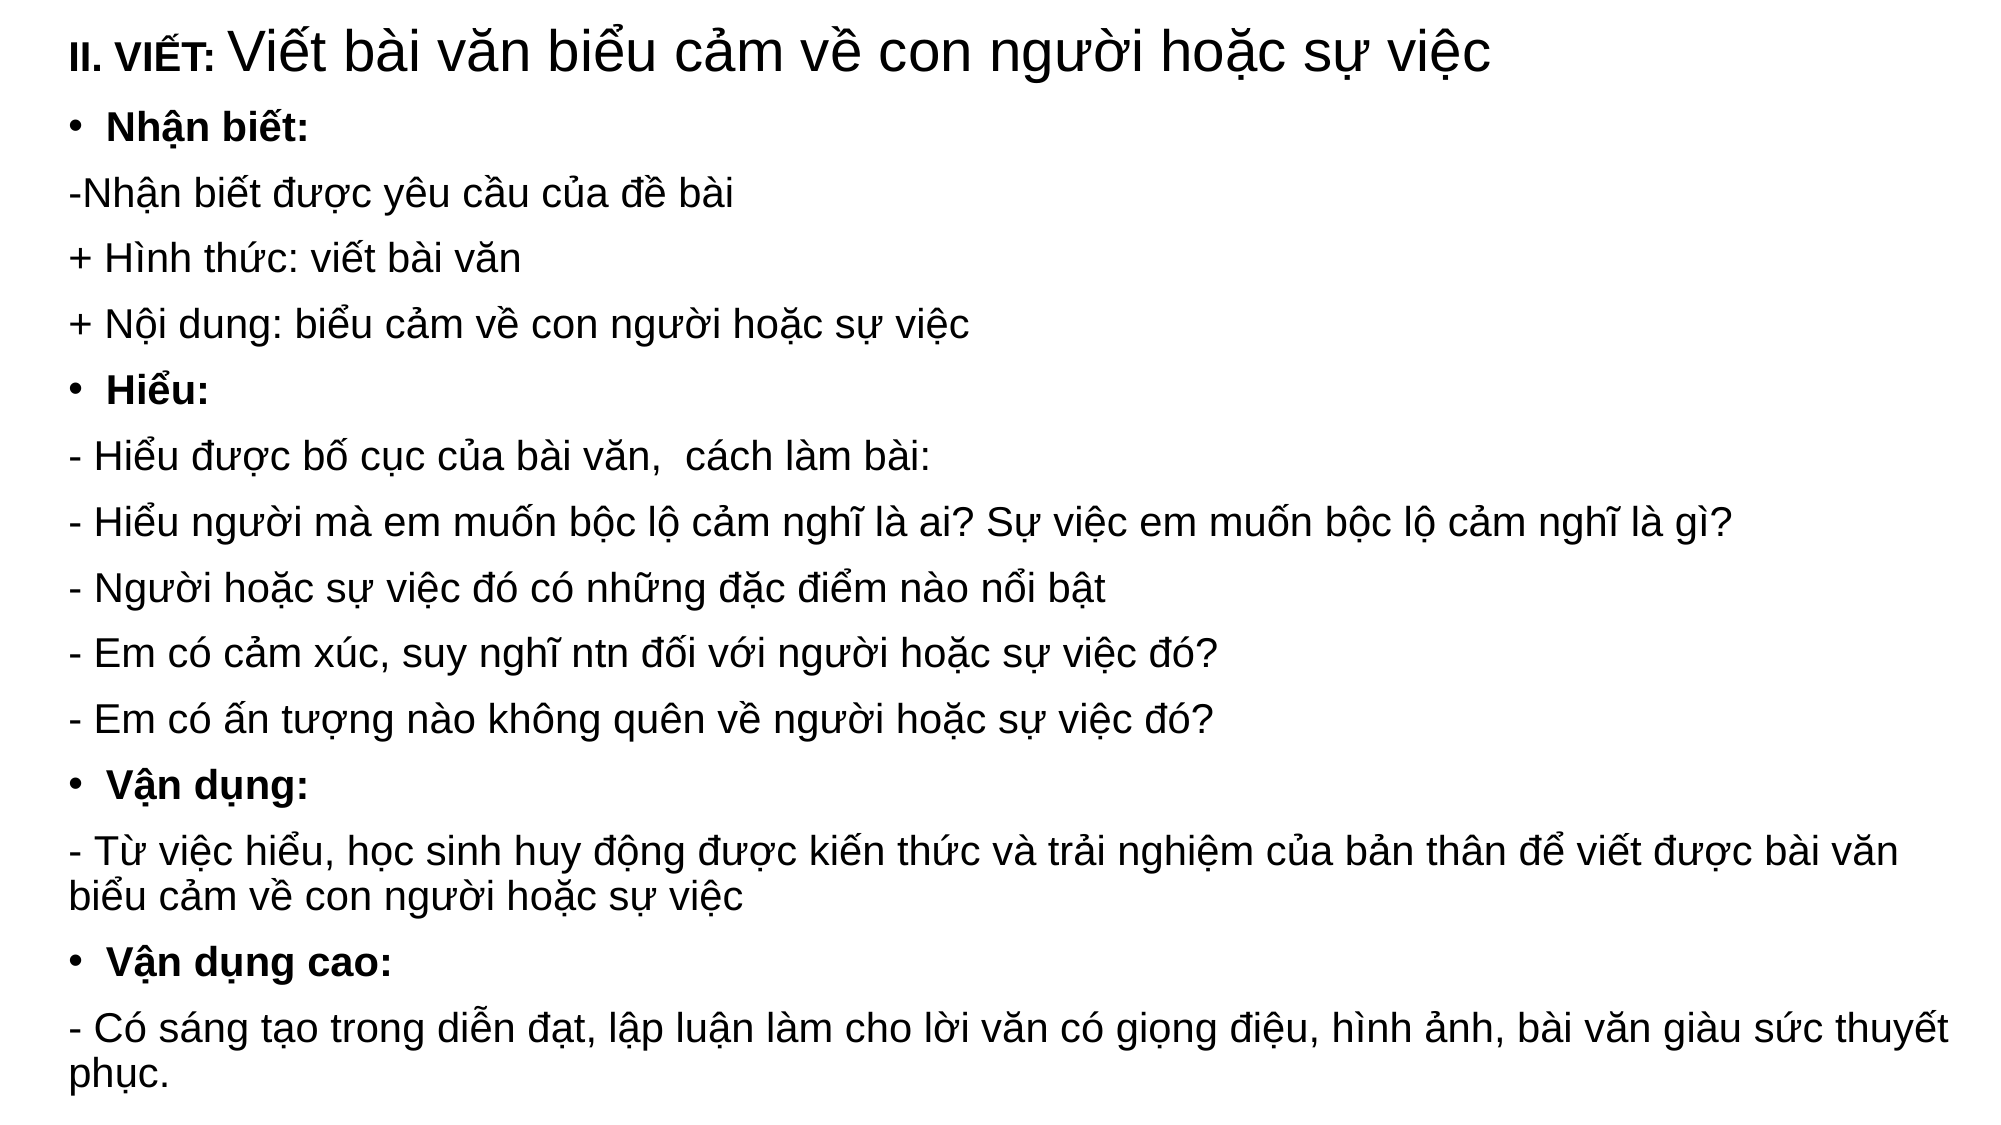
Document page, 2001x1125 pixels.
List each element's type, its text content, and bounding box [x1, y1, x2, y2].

list II. VIẾT: Viết bài văn biểu cảm về con người hoặc sự việc Nhận biết: -Nhận biết được yêu cầu của đề bài + Hình thức: viết bài văn + Nội dung: biểu cảm về con người hoặc sự việc Hiểu: - Hiểu được bố cục của bài văn, cách làm bài: - Hiểu người mà em muốn bộc lộ cảm nghĩ là ai? Sự việc em muốn bộc lộ cảm nghĩ là gì? - Người hoặc sự việc đó có những đặc điểm nào nổi bật - Em có cảm xúc, suy nghĩ ntn đối với người hoặc sự việc đó? - Em có ấn tượng nào không quên về người hoặc sự việc đó? Vận dụng: - Từ việc hiểu, học sinh huy động được kiến thức và trải nghiệm của bản thân để viết được bài văn biểu cảm về con người hoặc sự việc Vận dụng cao: - Có sáng tạo trong diễn đạt, lập luận làm cho lời văn có giọng điệu, hình ảnh, bài văn giàu sức thuyết phục. [53, 13, 1976, 728]
